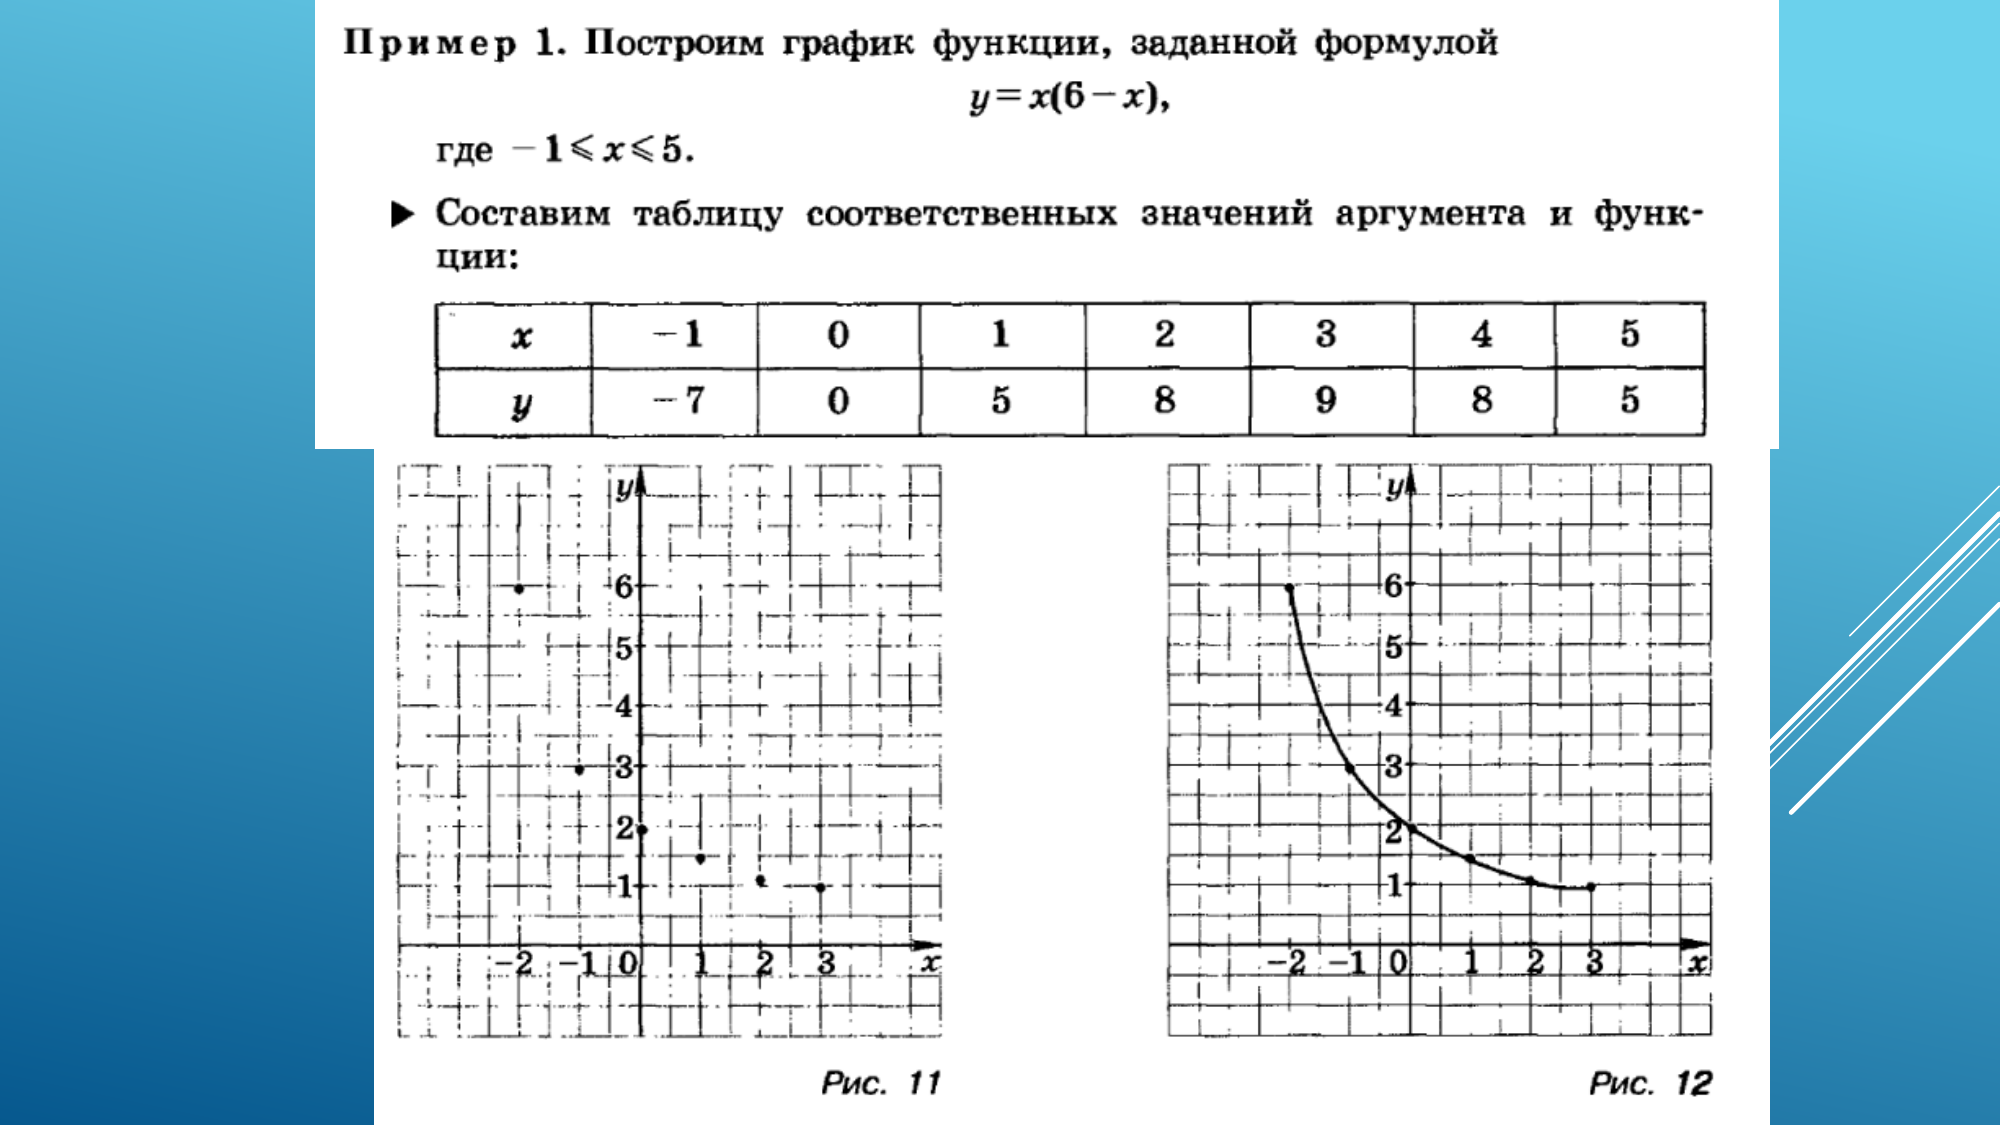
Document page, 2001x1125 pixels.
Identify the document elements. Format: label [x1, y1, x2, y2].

picture [373, 448, 1771, 1125]
list [315, 0, 1779, 450]
